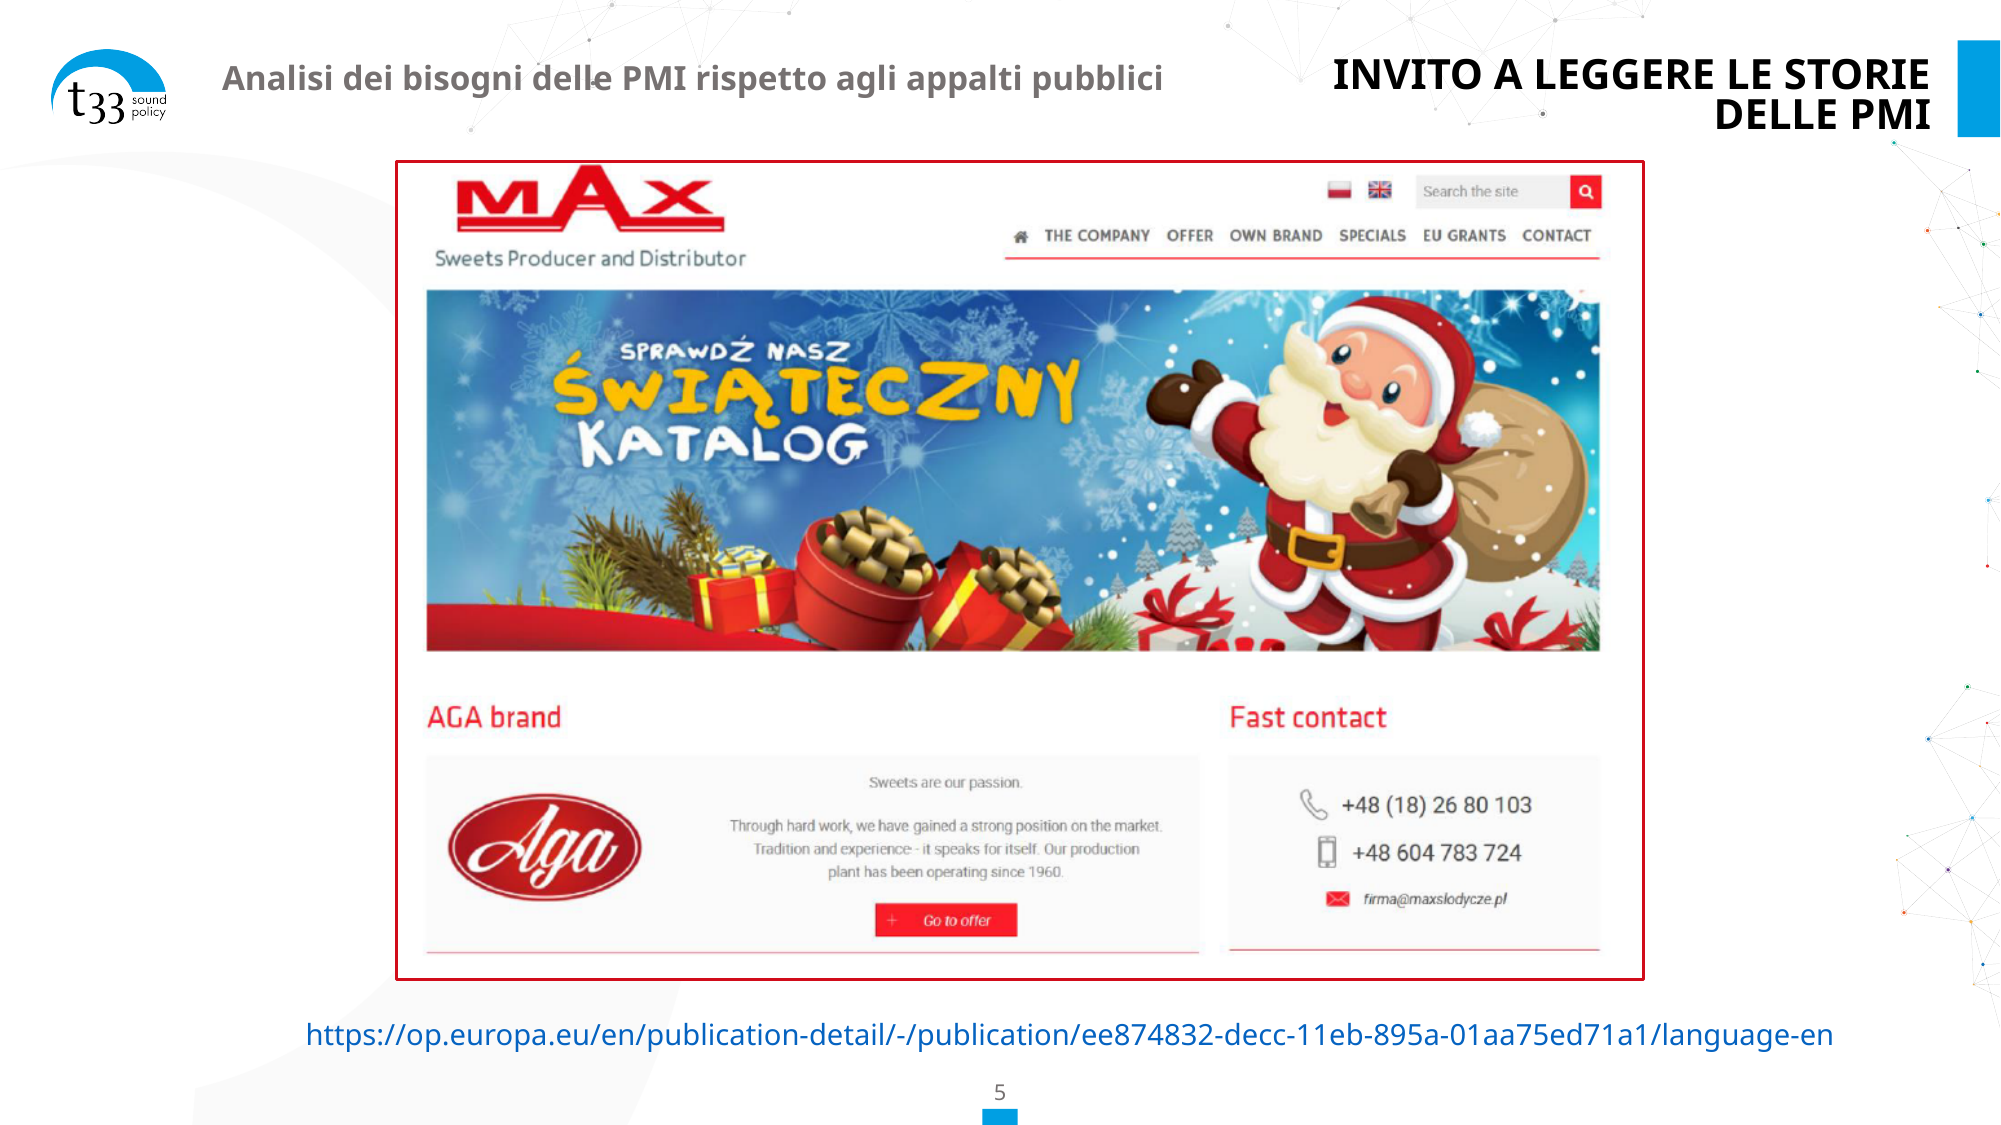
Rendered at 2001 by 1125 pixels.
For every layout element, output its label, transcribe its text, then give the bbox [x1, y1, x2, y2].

text_box INVITO A LEGGERE LE STORIE DELLE pmi [1296, 49, 1946, 128]
footer Analisi dei bisogni delle PMI rispetto agli appalti pubblici [207, 50, 1281, 97]
text_box https://op.europa.eu/en/publication-detail/-/publication/ee874832-decc-11eb-895a-01aa75ed71a1/language-en [290, 1009, 1857, 1064]
picture [0, 0, 2000, 1125]
slide_number 5 [967, 1068, 1033, 1119]
